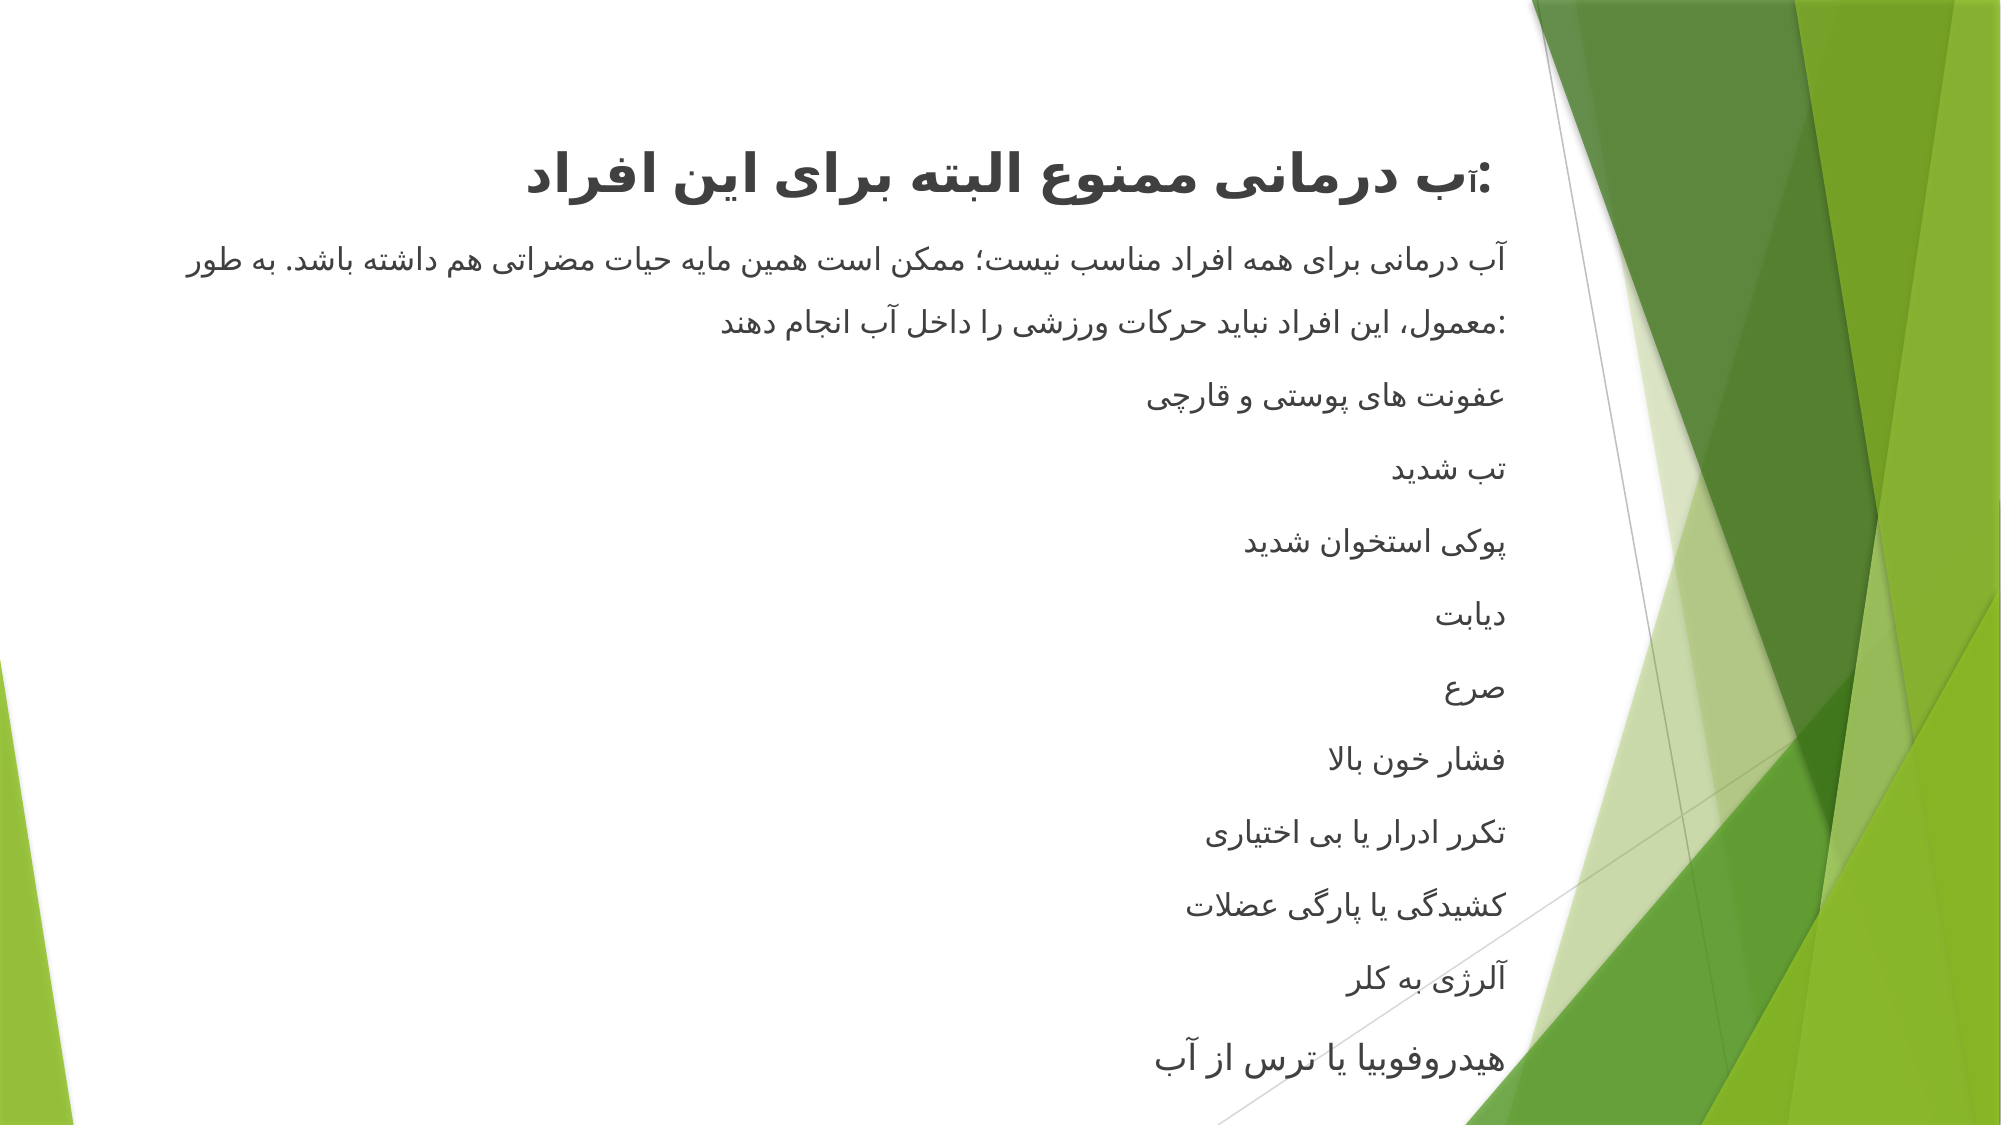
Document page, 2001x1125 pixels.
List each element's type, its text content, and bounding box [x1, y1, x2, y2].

list آب درمانی ممنوع البته برای این افراد: آب درمانی برای همه افراد مناسب نیست؛ ممکن است همین مایه حیات مضراتی هم داشته باشد. به طور معمول، این افراد نباید حرکات ورزشی را داخل آب انجام دهند: عفونت های پوستی و قارچی تب شدید پوکی استخوان شدید دیابت صرع فشار خون بالا تکرر ادرار یا بی اختیاری کشیدگی یا پارگی عضلات آلرژی به کلر هیدروفوبیا یا ترس از آب [111, 131, 1522, 1091]
